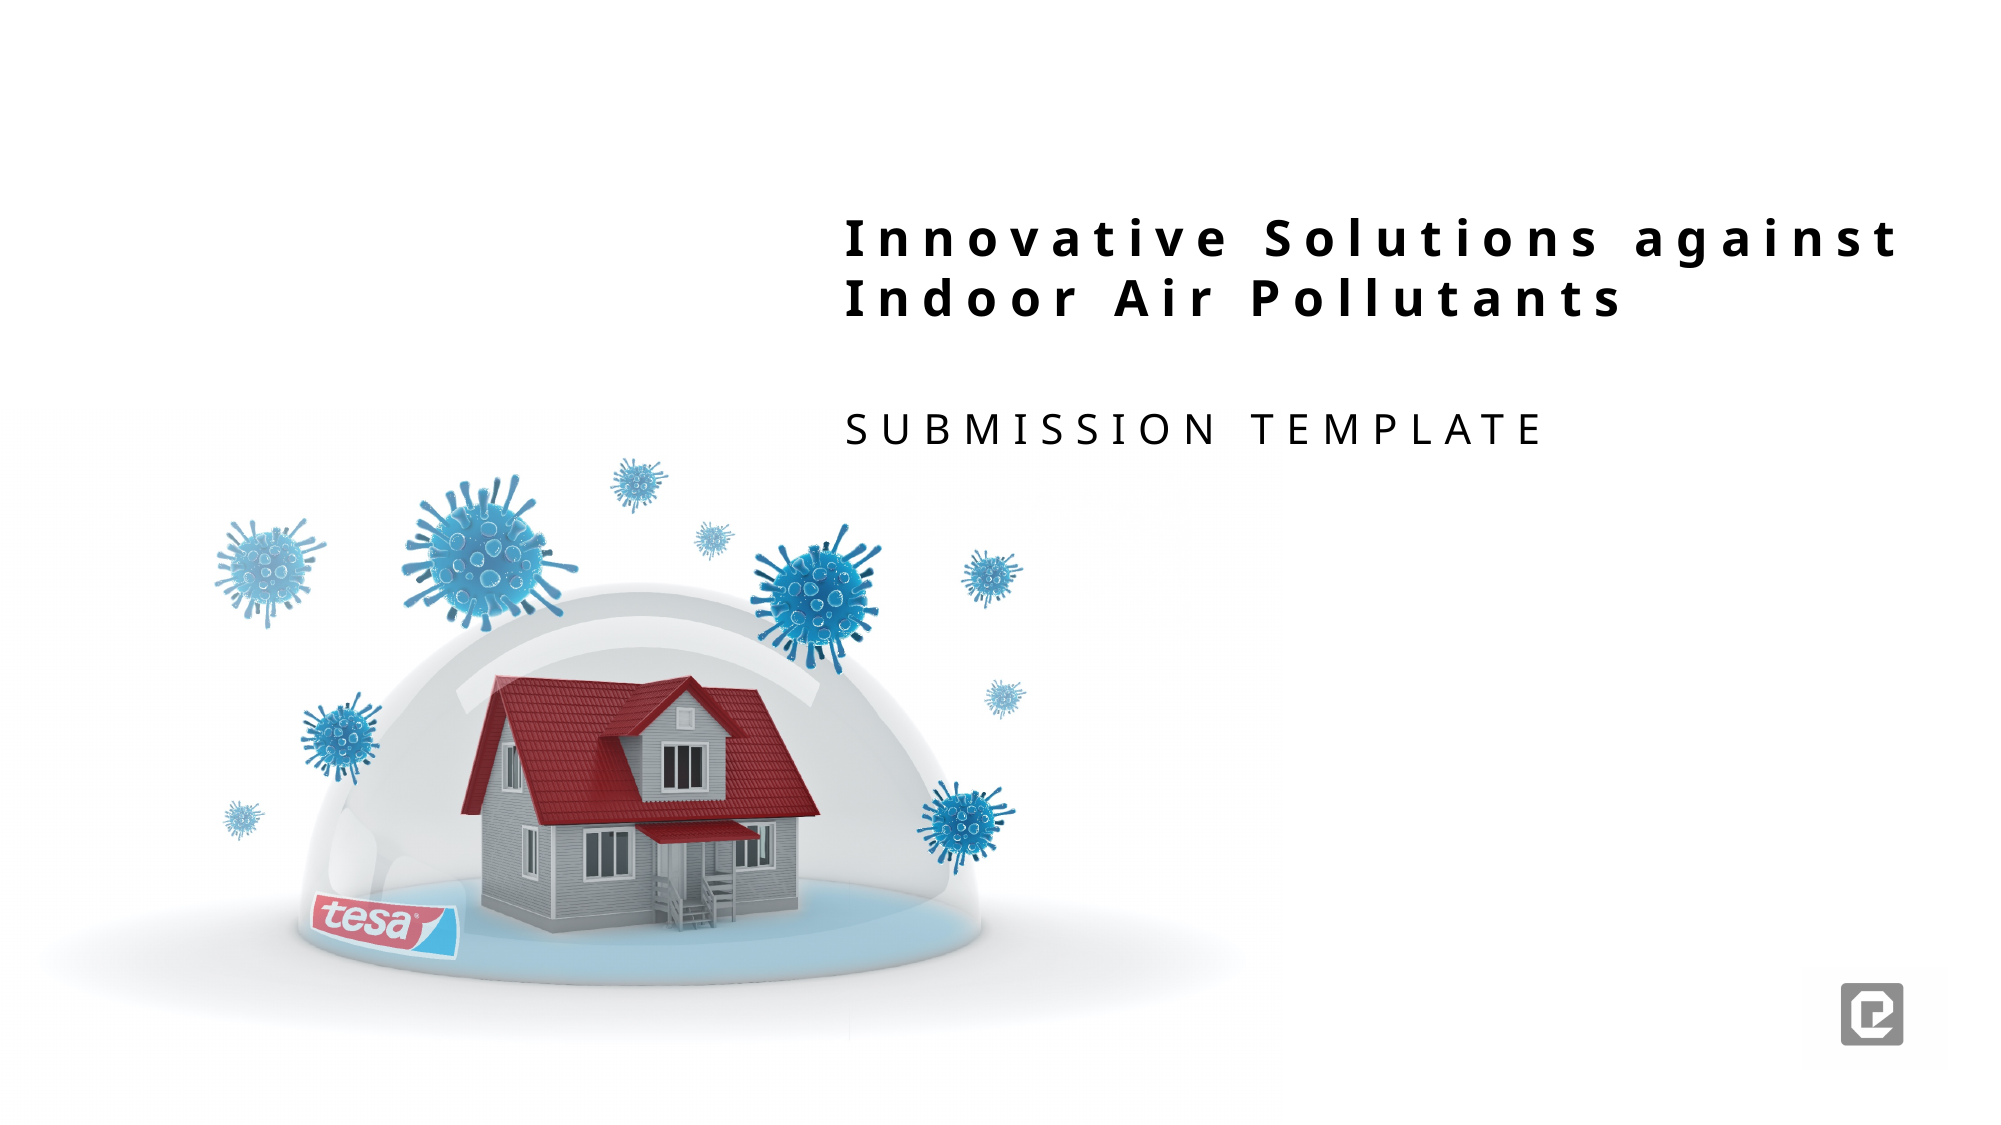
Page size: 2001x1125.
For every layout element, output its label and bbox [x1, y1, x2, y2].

picture [1802, 967, 1948, 1070]
picture [0, 409, 1283, 1125]
